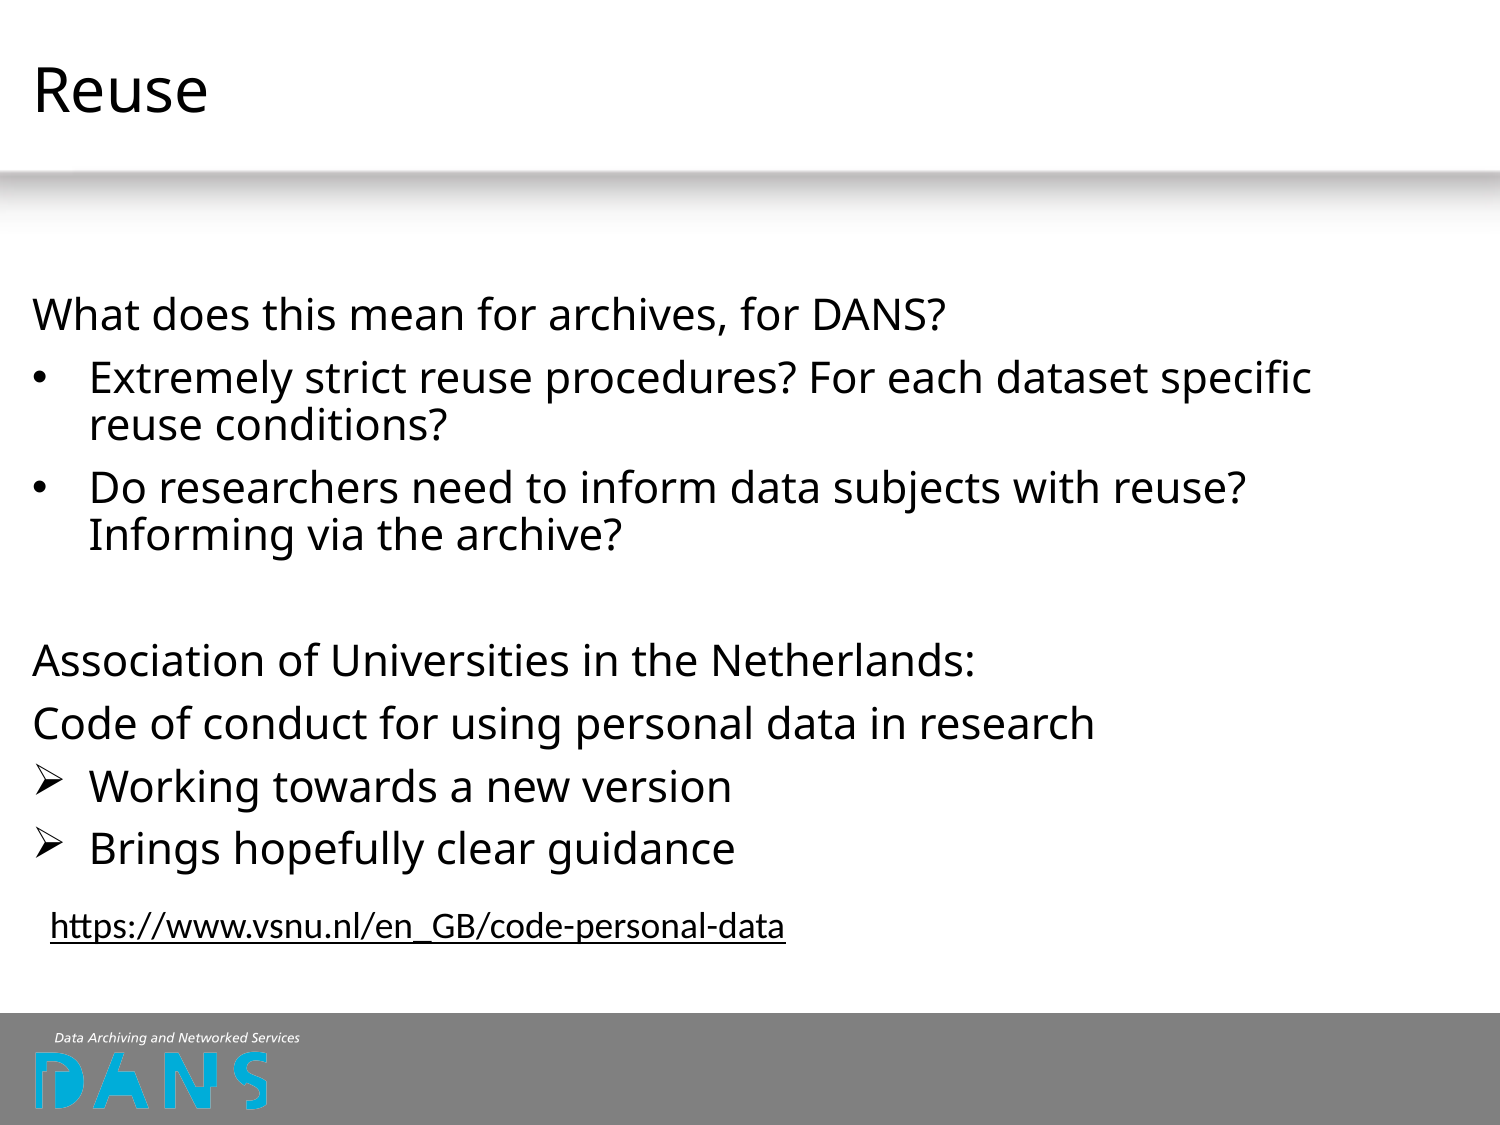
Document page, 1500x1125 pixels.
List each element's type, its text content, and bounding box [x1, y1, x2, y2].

text_box https://www.vsnu.nl/en_GB/code-personal-data [35, 893, 1100, 954]
list What does this mean for archives, for DANS? Extremely strict reuse procedures? For each dataset specific reuse conditions? Do researchers need to inform data subjects with reuse? Informing via the archive? Association of Universities in the Netherlands: Code of conduct for using personal data in research Working towards a new version Brings hopefully clear guidance [17, 284, 1443, 894]
picture [0, 133, 1500, 248]
picture [24, 1017, 309, 1125]
title Reuse [17, 24, 1486, 161]
